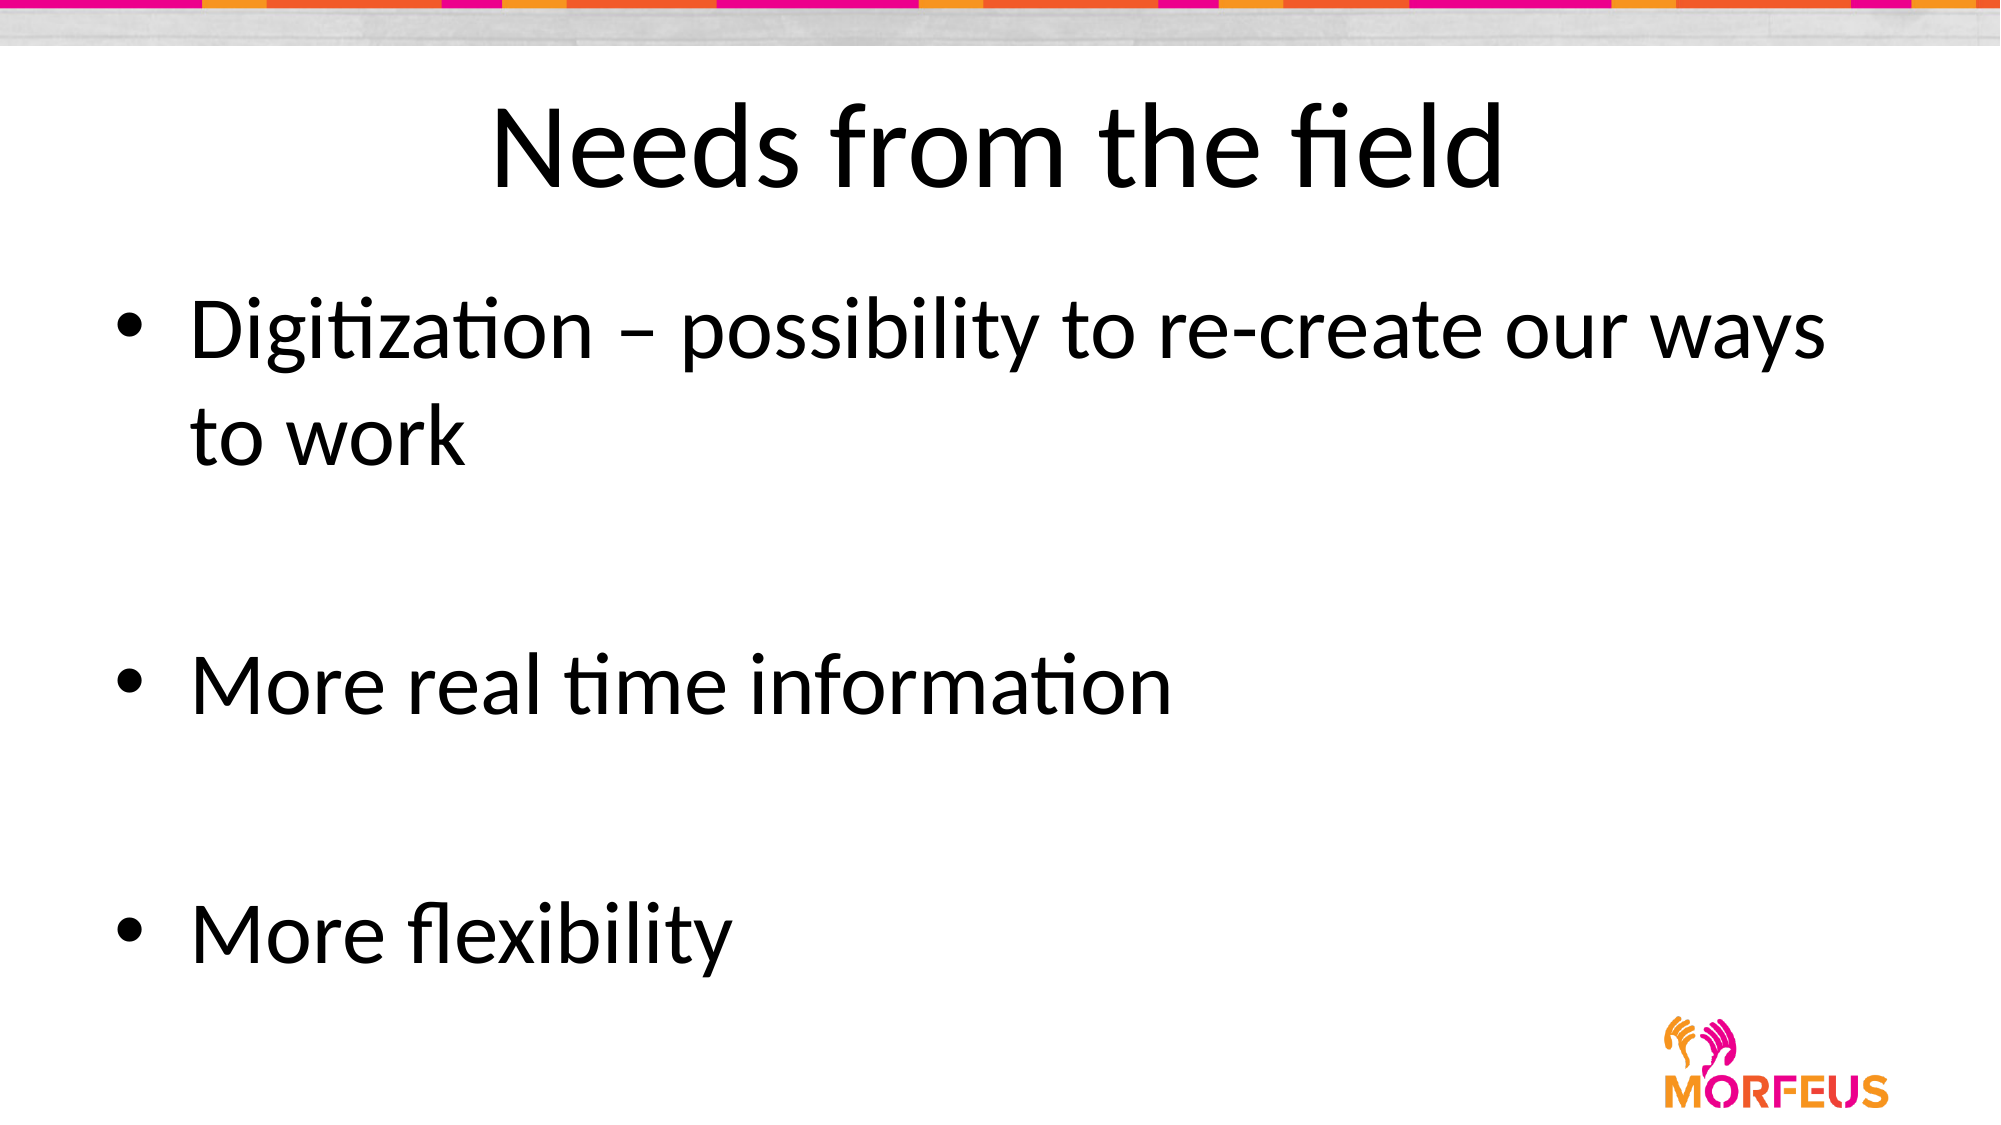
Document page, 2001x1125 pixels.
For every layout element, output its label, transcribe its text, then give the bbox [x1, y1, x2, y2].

picture [0, 0, 2000, 46]
title Needs from the field [99, 45, 1900, 233]
list Digitization – possibility to re-create our ways to work More real time information More flexibility [99, 262, 1900, 1005]
picture [1653, 1006, 1900, 1118]
